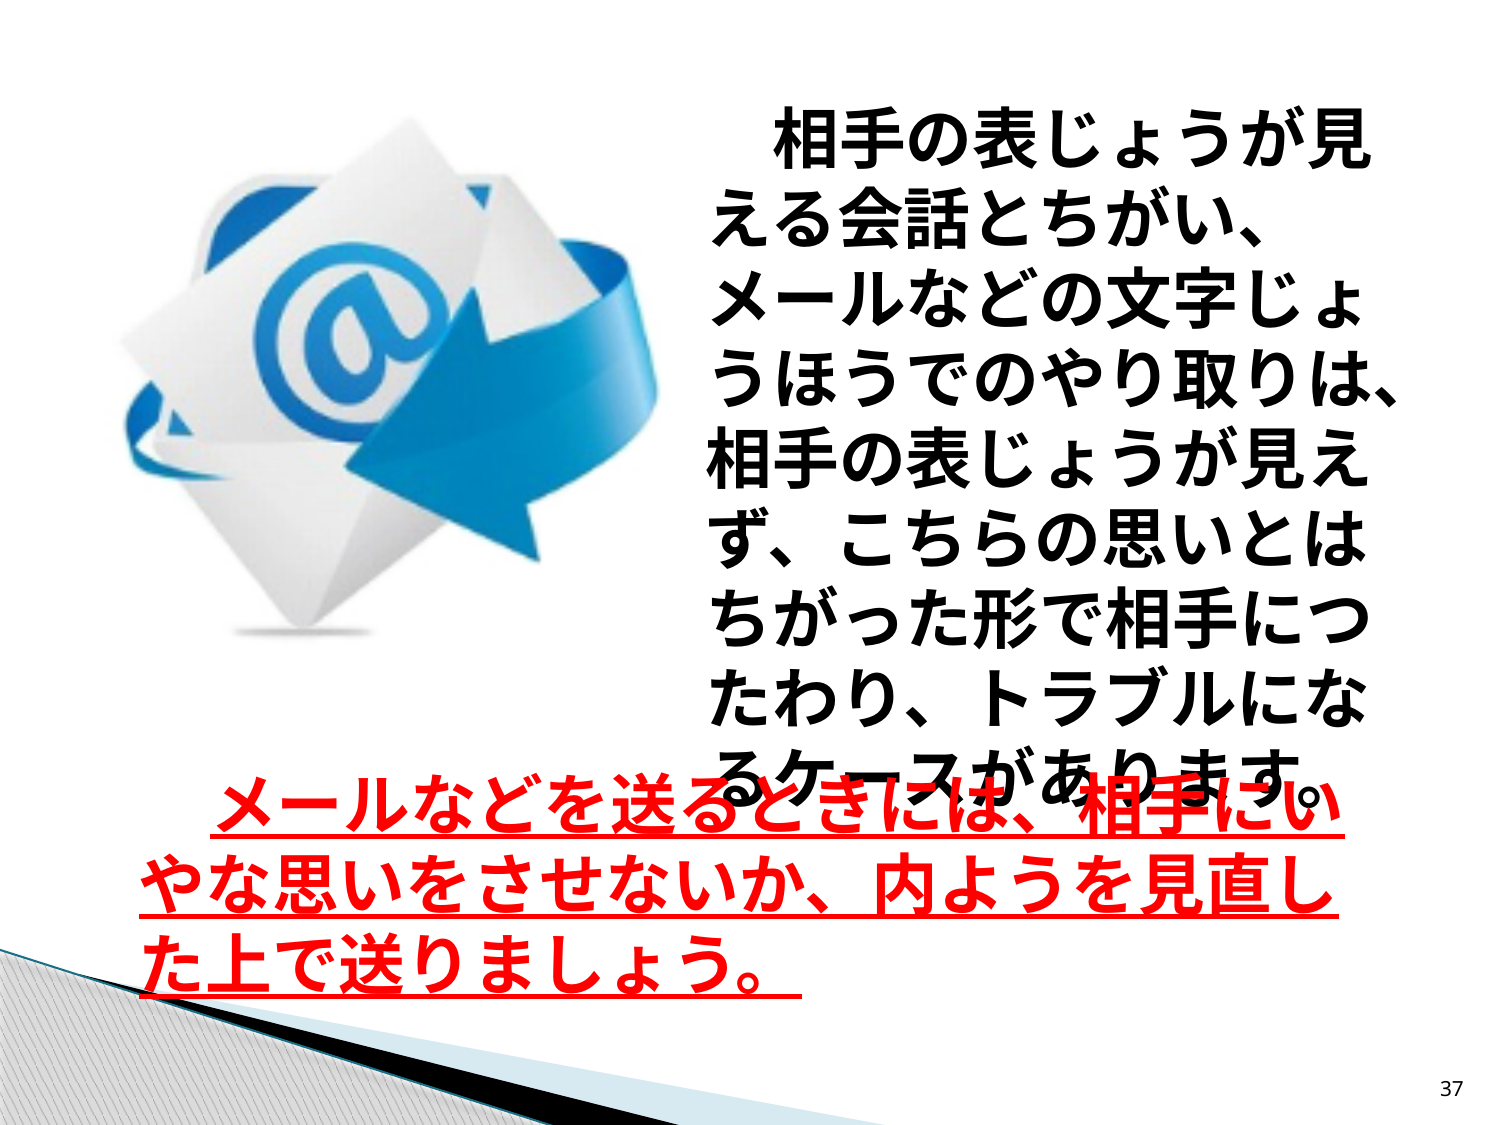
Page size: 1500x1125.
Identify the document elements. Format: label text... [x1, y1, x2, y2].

slide_number 37 [1418, 1051, 1479, 1112]
text_box 相手の表じょうが見える会話とちがい、メールなどの文字じょうほうでのやり取りは、相手の表じょうが見えず、こちらの思いとはちがった形で相手につたわり、トラブルになるケースがあります。 [690, 89, 1444, 825]
text_box メールなどを送るときには、相手にいやな思いをさせないか、内ようを見直した上で送りましょう。 [123, 755, 1418, 1010]
picture [76, 103, 703, 712]
